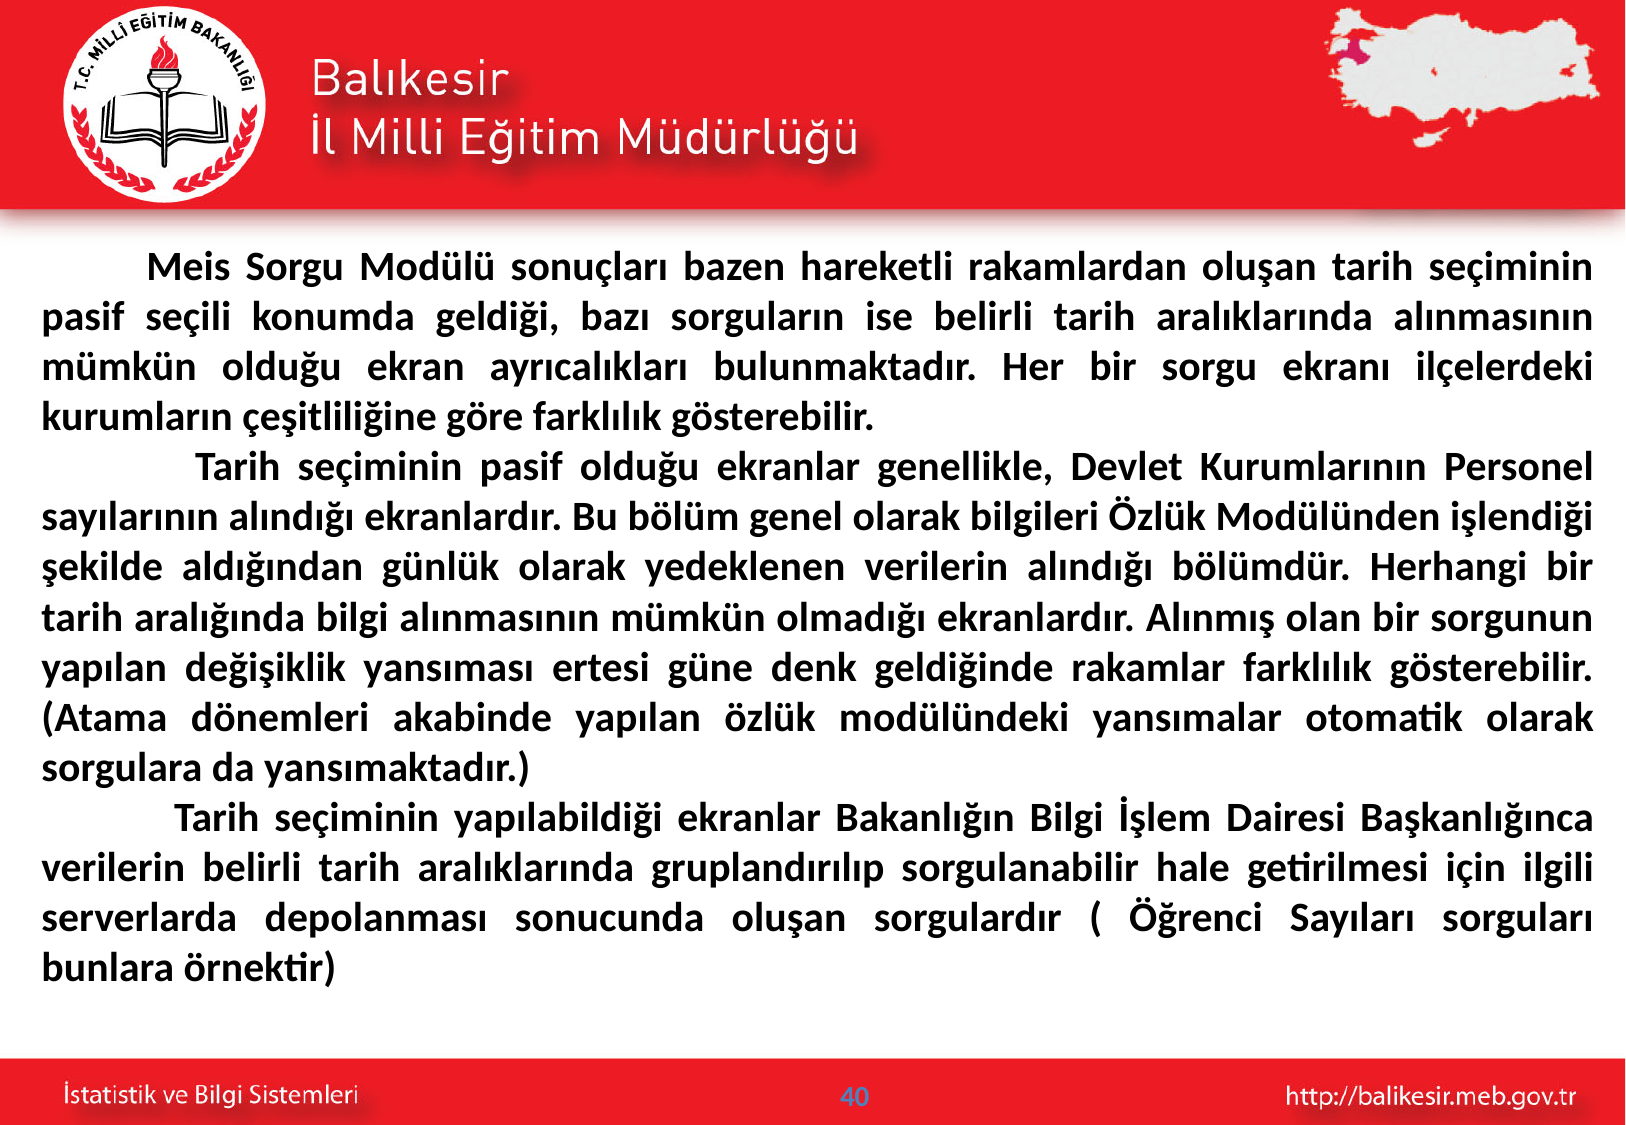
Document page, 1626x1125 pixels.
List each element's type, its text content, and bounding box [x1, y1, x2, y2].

picture [0, 0, 1626, 1125]
text_box Meis Sorgu Modülü sonuçları bazen hareketli rakamlardan oluşan tarih seçiminin pasif seçili konumda geldiği, bazı sorguların ise belirli tarih aralıklarında alınmasının mümkün olduğu ekran ayrıcalıkları bulunmaktadır. Her bir sorgu ekranı ilçelerdeki kurumların çeşitliliğine göre farklılık gösterebilir. Tarih seçiminin pasif olduğu ekranlar genellikle, Devlet Kurumlarının Personel sayılarının alındığı ekranlardır. Bu bölüm genel olarak bilgileri Özlük Modülünden işlendiği şekilde aldığından günlük olarak yedeklenen verilerin alındığı bölümdür. Herhangi bir tarih aralığında bilgi alınmasının mümkün olmadığı ekranlardır. Alınmış olan bir sorgunun yapılan değişiklik yansıması ertesi güne denk geldiğinde rakamlar farklılık gösterebilir. (Atama dönemleri akabinde yapılan özlük modülündeki yansımalar otomatik olarak sorgulara da yansımaktadır.) Tarih seçiminin yapılabildiği ekranlar Bakanlığın Bilgi İşlem Dairesi Başkanlığınca verilerin belirli tarih aralıklarında gruplandırılıp sorgulanabilir hale getirilmesi için ilgili serverlarda depolanması sonucunda oluşan sorgulardır ( Öğrenci Sayıları sorguları bunlara örnektir) [26, 231, 1610, 997]
